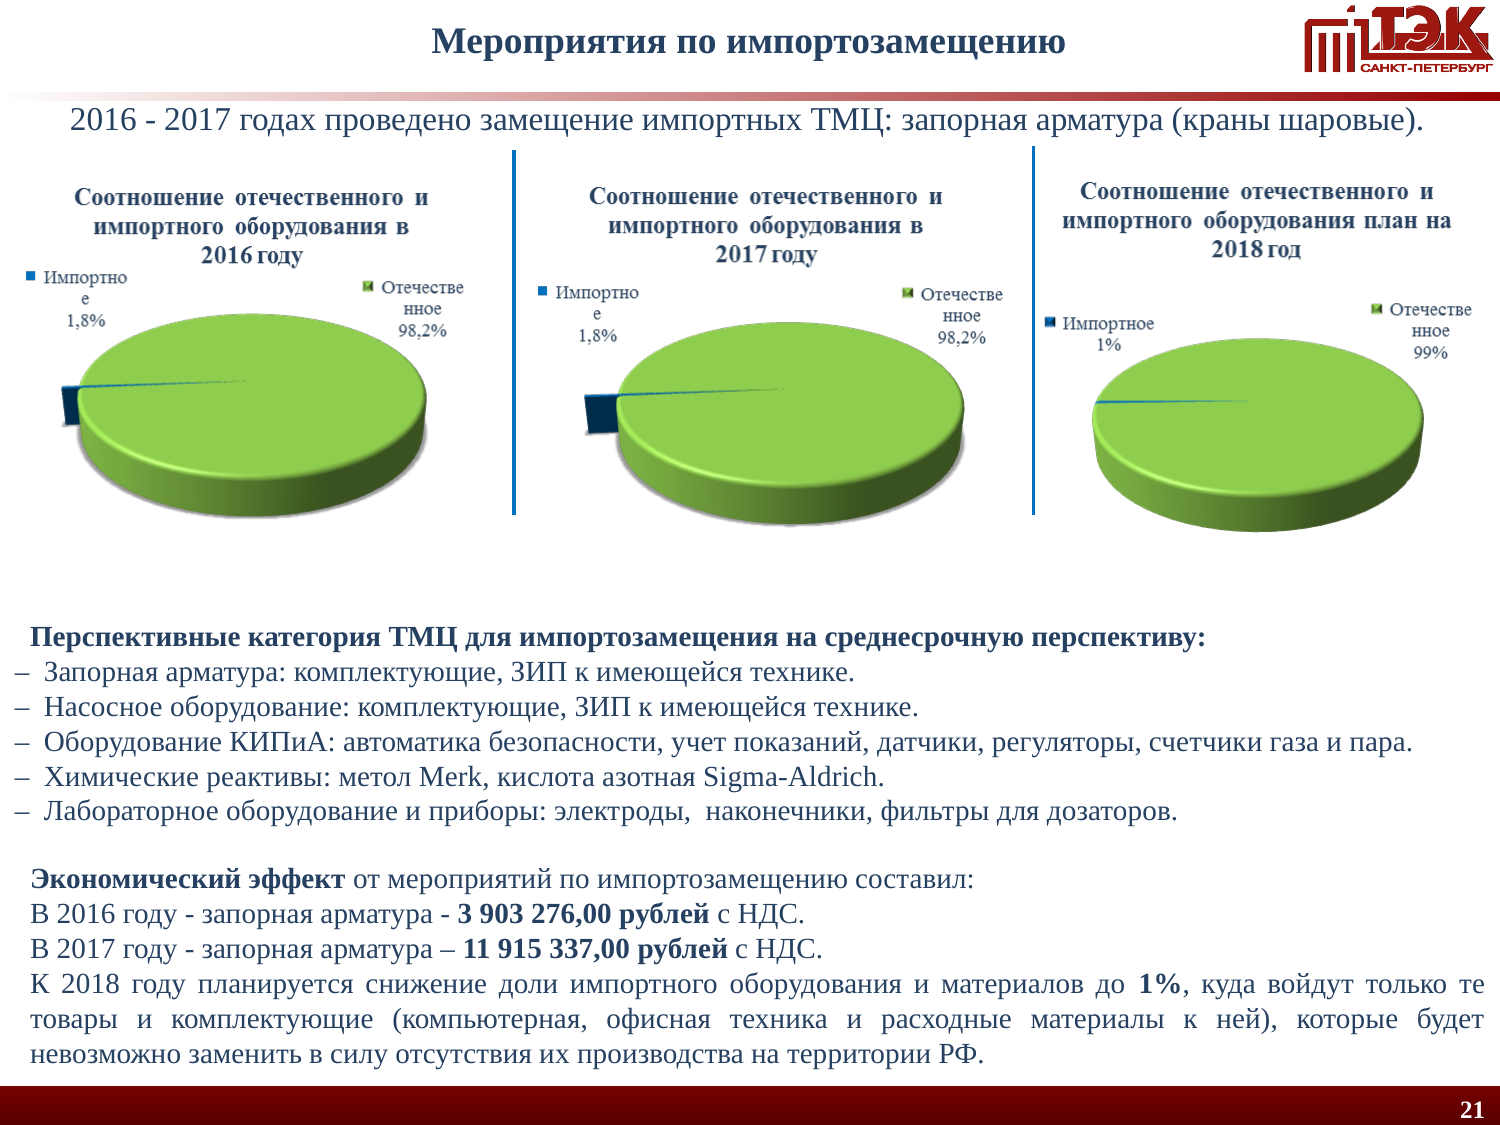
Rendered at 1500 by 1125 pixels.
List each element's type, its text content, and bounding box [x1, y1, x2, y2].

text_box 21 [1149, 1086, 1500, 1125]
text_box Экономический эффект от мероприятий по импортозамещению составил: В 2016 году - запорная арматура - 3 903 276,00 рублей с НДС. В 2017 году - запорная арматура – 11 915 337,00 рублей с НДС. К 2018 году планируется снижение доли импортного оборудования и материалов до 1%, куда войдут только те товары и комплектующие (компьютерная, офисная техника и расходные материалы к ней), которые будет невозможно заменить в силу отсутствия их производства на территории РФ. [0, 846, 1500, 1083]
picture [1293, 0, 1500, 82]
picture [5, 160, 503, 575]
text_box Перспективные категория ТМЦ для импортозамещения на среднесрочную перспективу: – Запорная арматура: комплектующие, ЗИП к имеющейся технике. – Насосное оборудование: комплектующие, ЗИП к имеющейся технике. – Оборудование КИПиА: автоматика безопасности, учет показаний, датчики, регуляторы, счетчики газа и пара. – Химические реактивы: метол Merk, кислота азотная Sigma-Aldrich. – Лабораторное оборудование и приборы: электроды, наконечники, фильтры для дозаторов. [0, 609, 1500, 835]
title Мероприятия по импортозамещению [0, 0, 1290, 79]
text_box [0, 1086, 1149, 1125]
picture [525, 160, 1500, 576]
text_box 2016 - 2017 годах проведено замещение импортных ТМЦ: запорная арматура (краны шаровые). [0, 90, 1499, 145]
